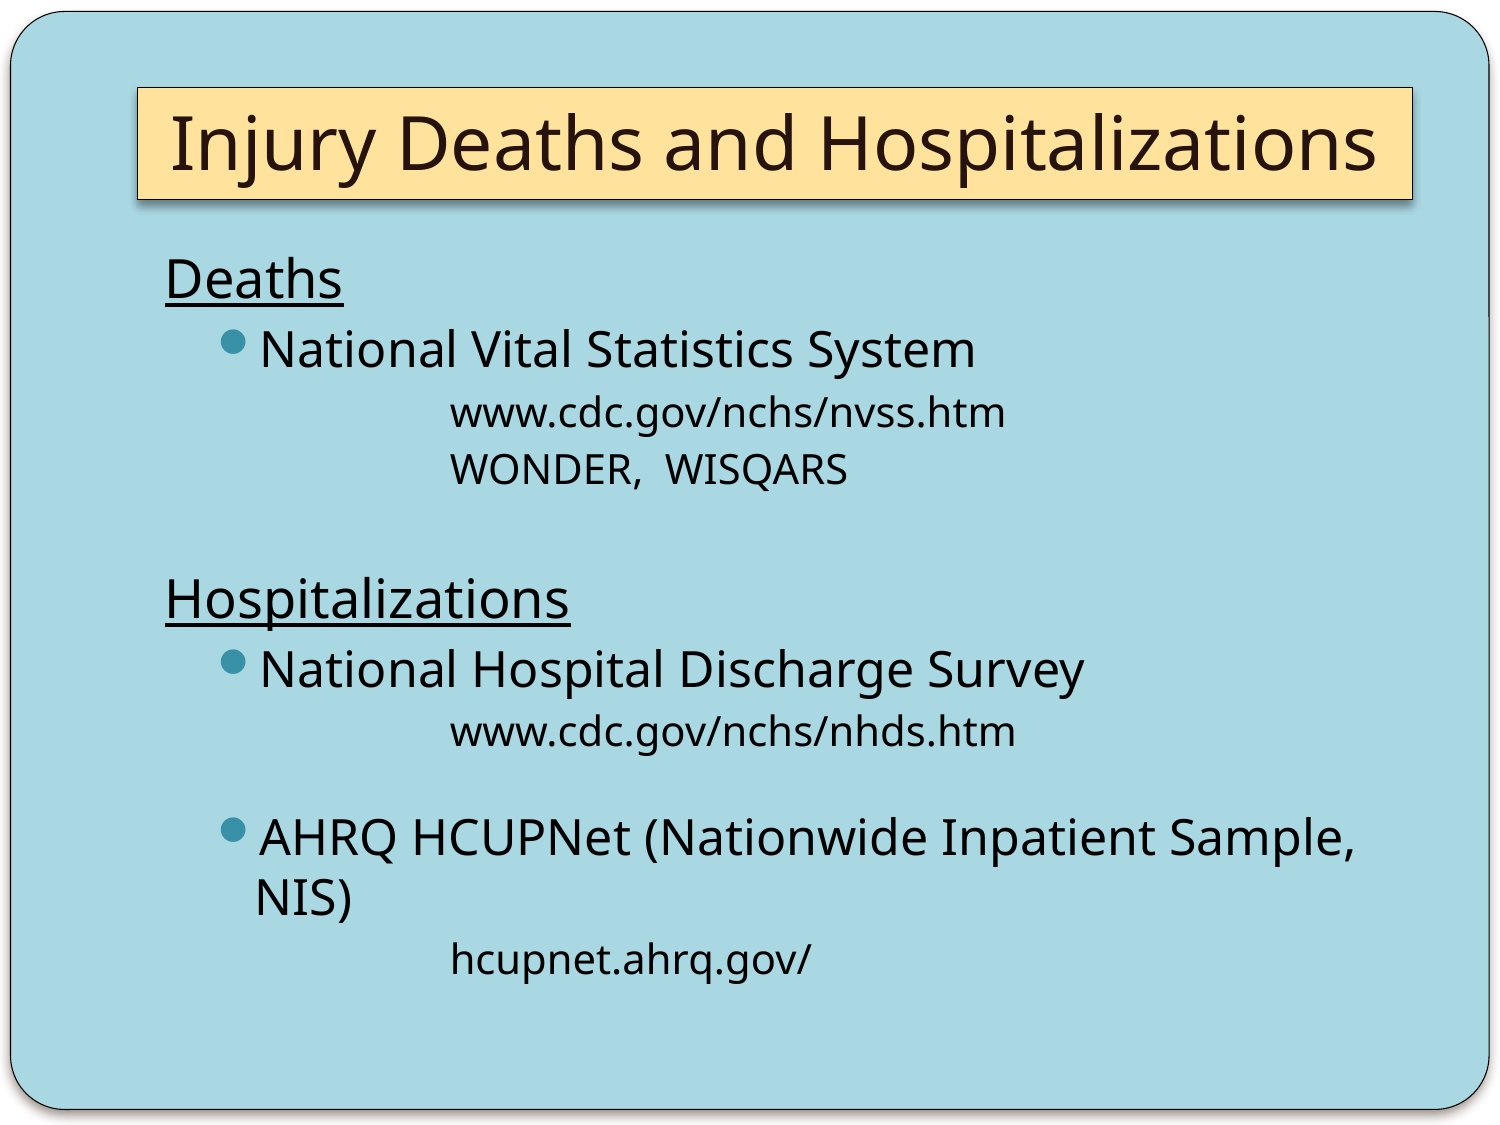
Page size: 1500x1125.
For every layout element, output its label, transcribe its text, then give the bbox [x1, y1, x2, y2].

title Injury Deaths and Hospitalizations [137, 87, 1413, 200]
list Deaths National Vital Statistics System www.cdc.gov/nchs/nvss.htm WONDER, WISQARS Hospitalizations National Hospital Discharge Survey www.cdc.gov/nchs/nhds.htm AHRQ HCUPNet (Nationwide Inpatient Sample, NIS) hcupnet.ahrq.gov/ [150, 237, 1425, 1050]
